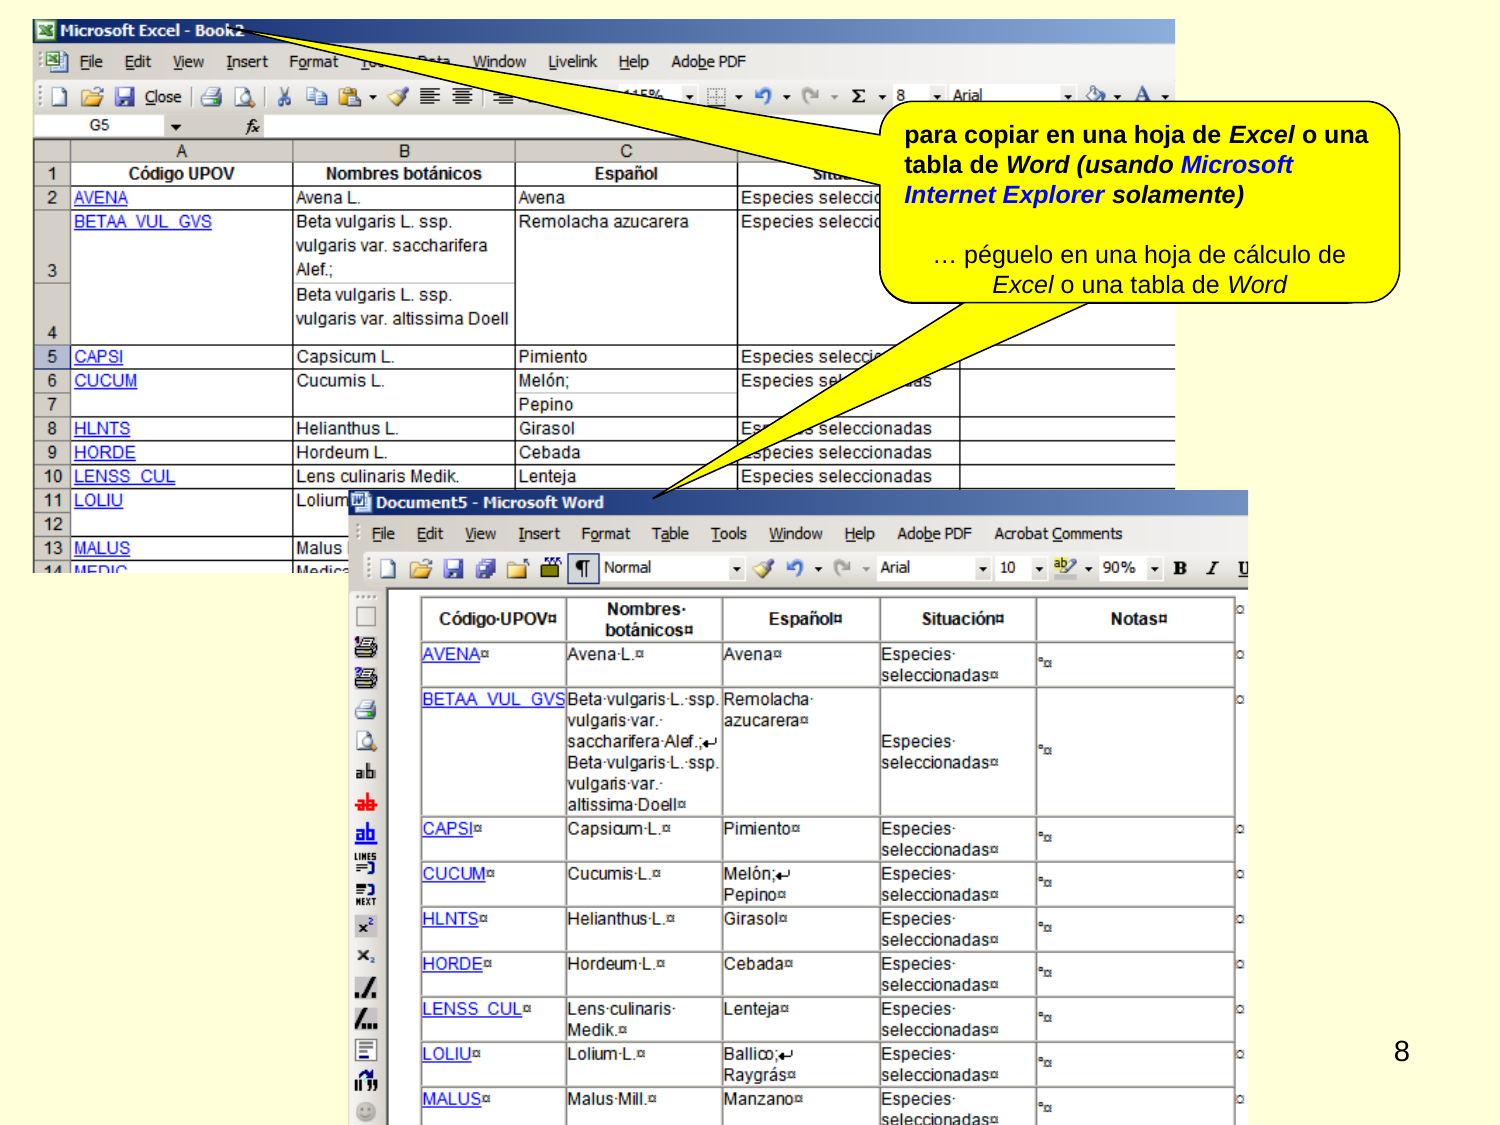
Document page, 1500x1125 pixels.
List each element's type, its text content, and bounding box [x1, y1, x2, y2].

picture [32, 18, 1249, 1125]
text_box para copiar en una hoja de Excel o una tabla de Word (usando Microsoft Internet Explorer solamente) … péguelo en una hoja de cálculo de Excel o una tabla de Word [1180, 101, 1400, 303]
slide_number 8 [1253, 1024, 1425, 1103]
